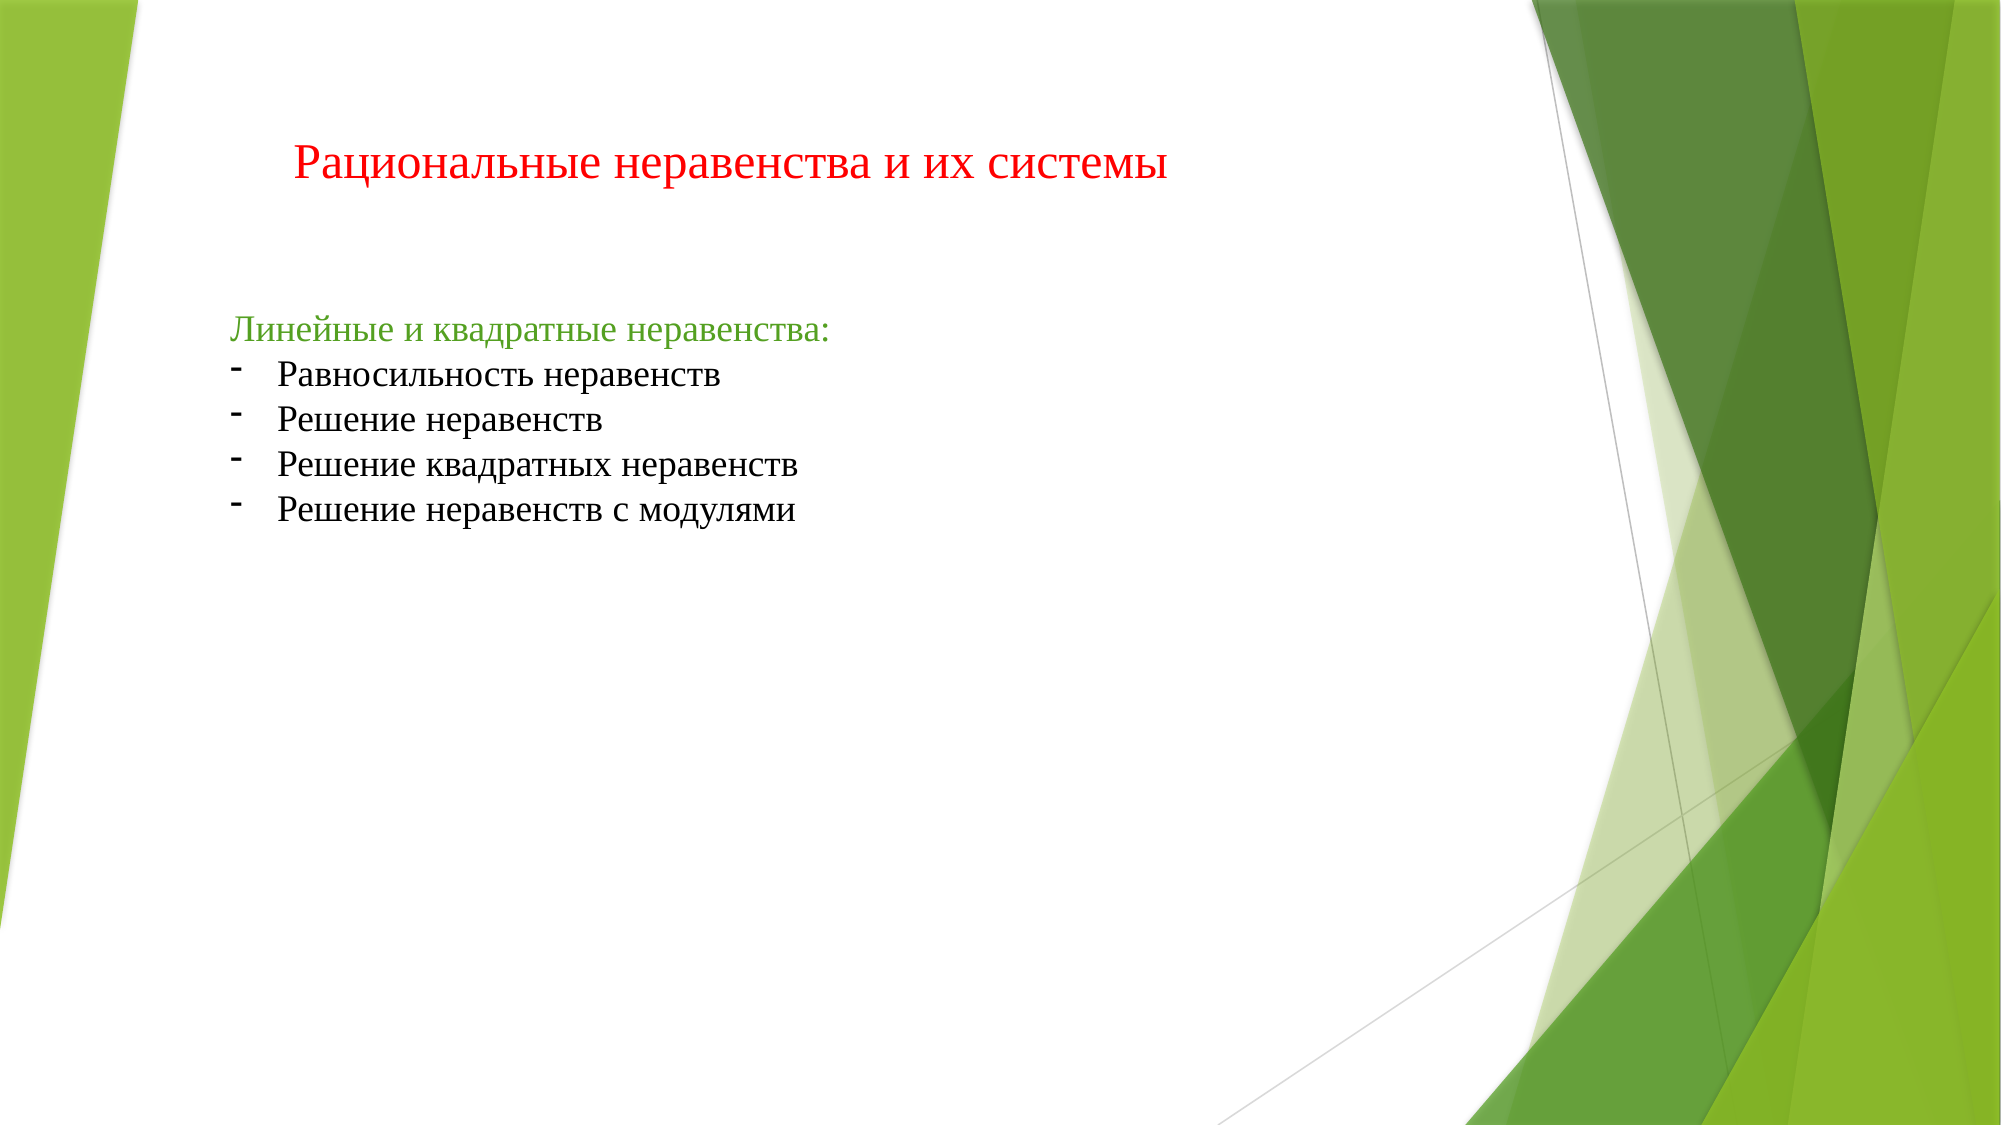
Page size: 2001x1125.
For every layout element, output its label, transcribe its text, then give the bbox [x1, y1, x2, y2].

text_box Рациональные неравенства и их системы [278, 120, 1184, 196]
text_box Линейные и квадратные неравенства: Равносильность неравенств Решение неравенств Решение квадратных неравенств Решение неравенств с модулями [215, 296, 847, 627]
